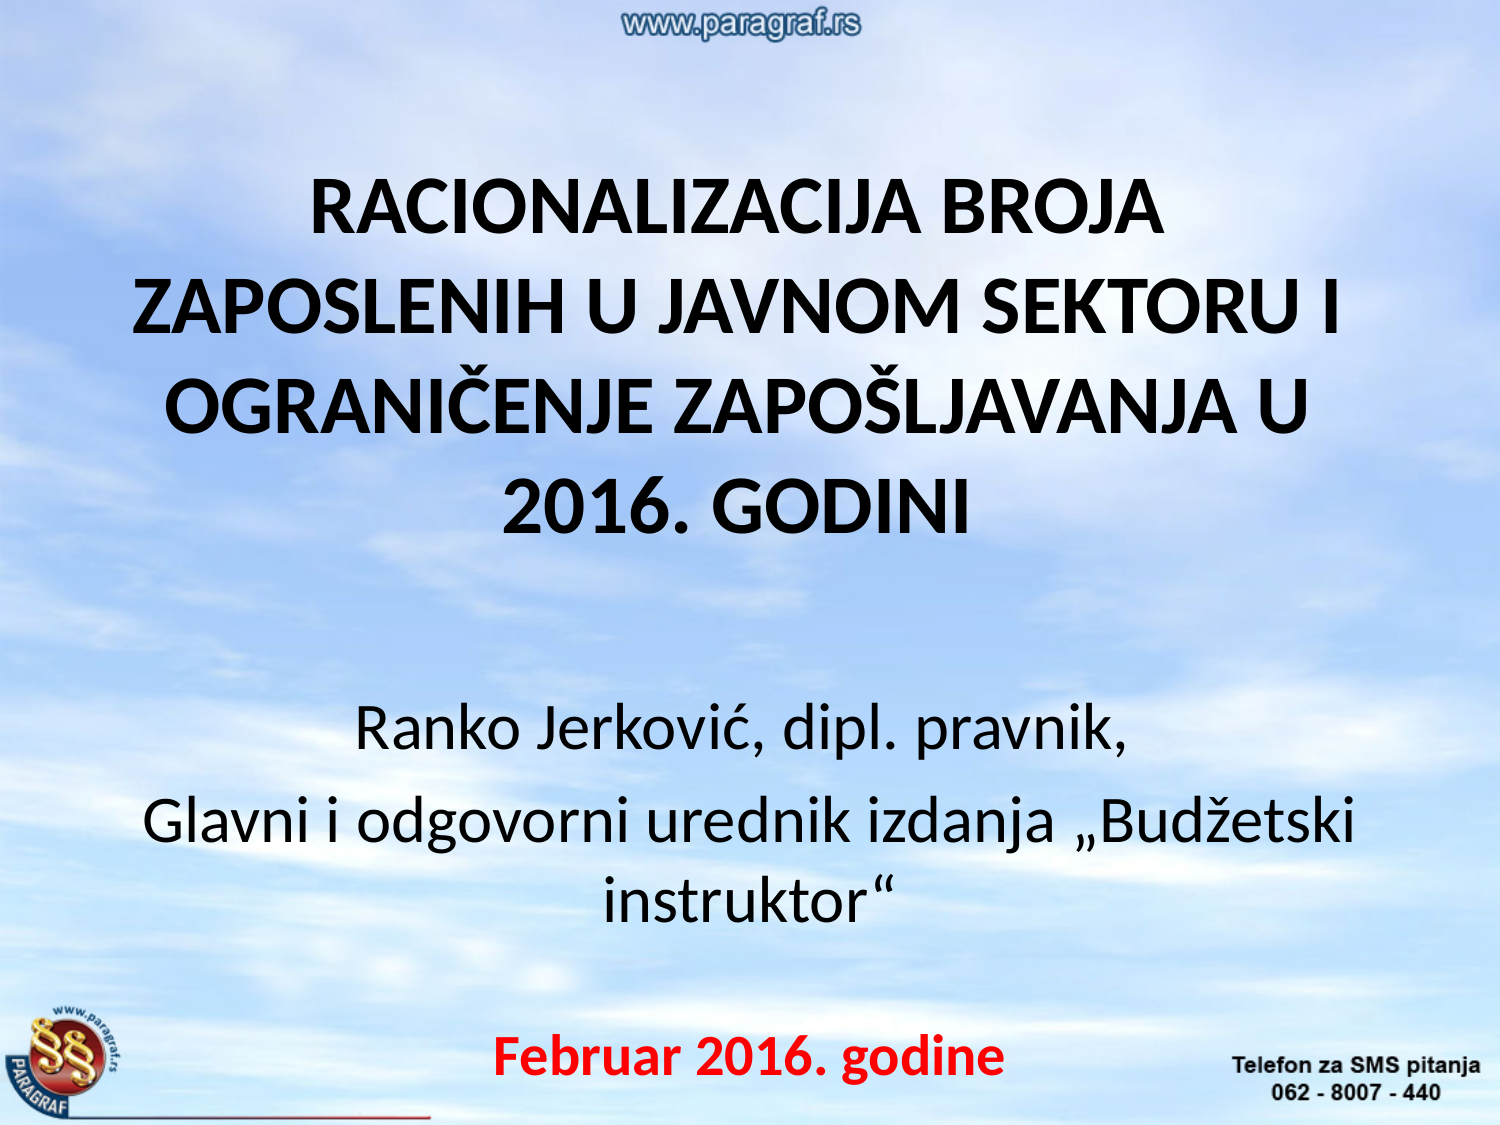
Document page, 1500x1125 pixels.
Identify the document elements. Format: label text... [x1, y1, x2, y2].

title RACIONALIZACIJA BROJA ZAPOSLENIH U JAVNOM SEKTORU I OGRANIČENJE ZAPOŠLJAVANJA U 2016. GODINI [99, 99, 1375, 600]
picture [0, 0, 1500, 675]
picture [0, 1000, 1500, 1125]
subtitle Ranko Jerković, dipl. pravnik, Glavni i odgovorni urednik izdanja „Budžetski instruktor“ Februar 2016. godine [0, 675, 1500, 1000]
